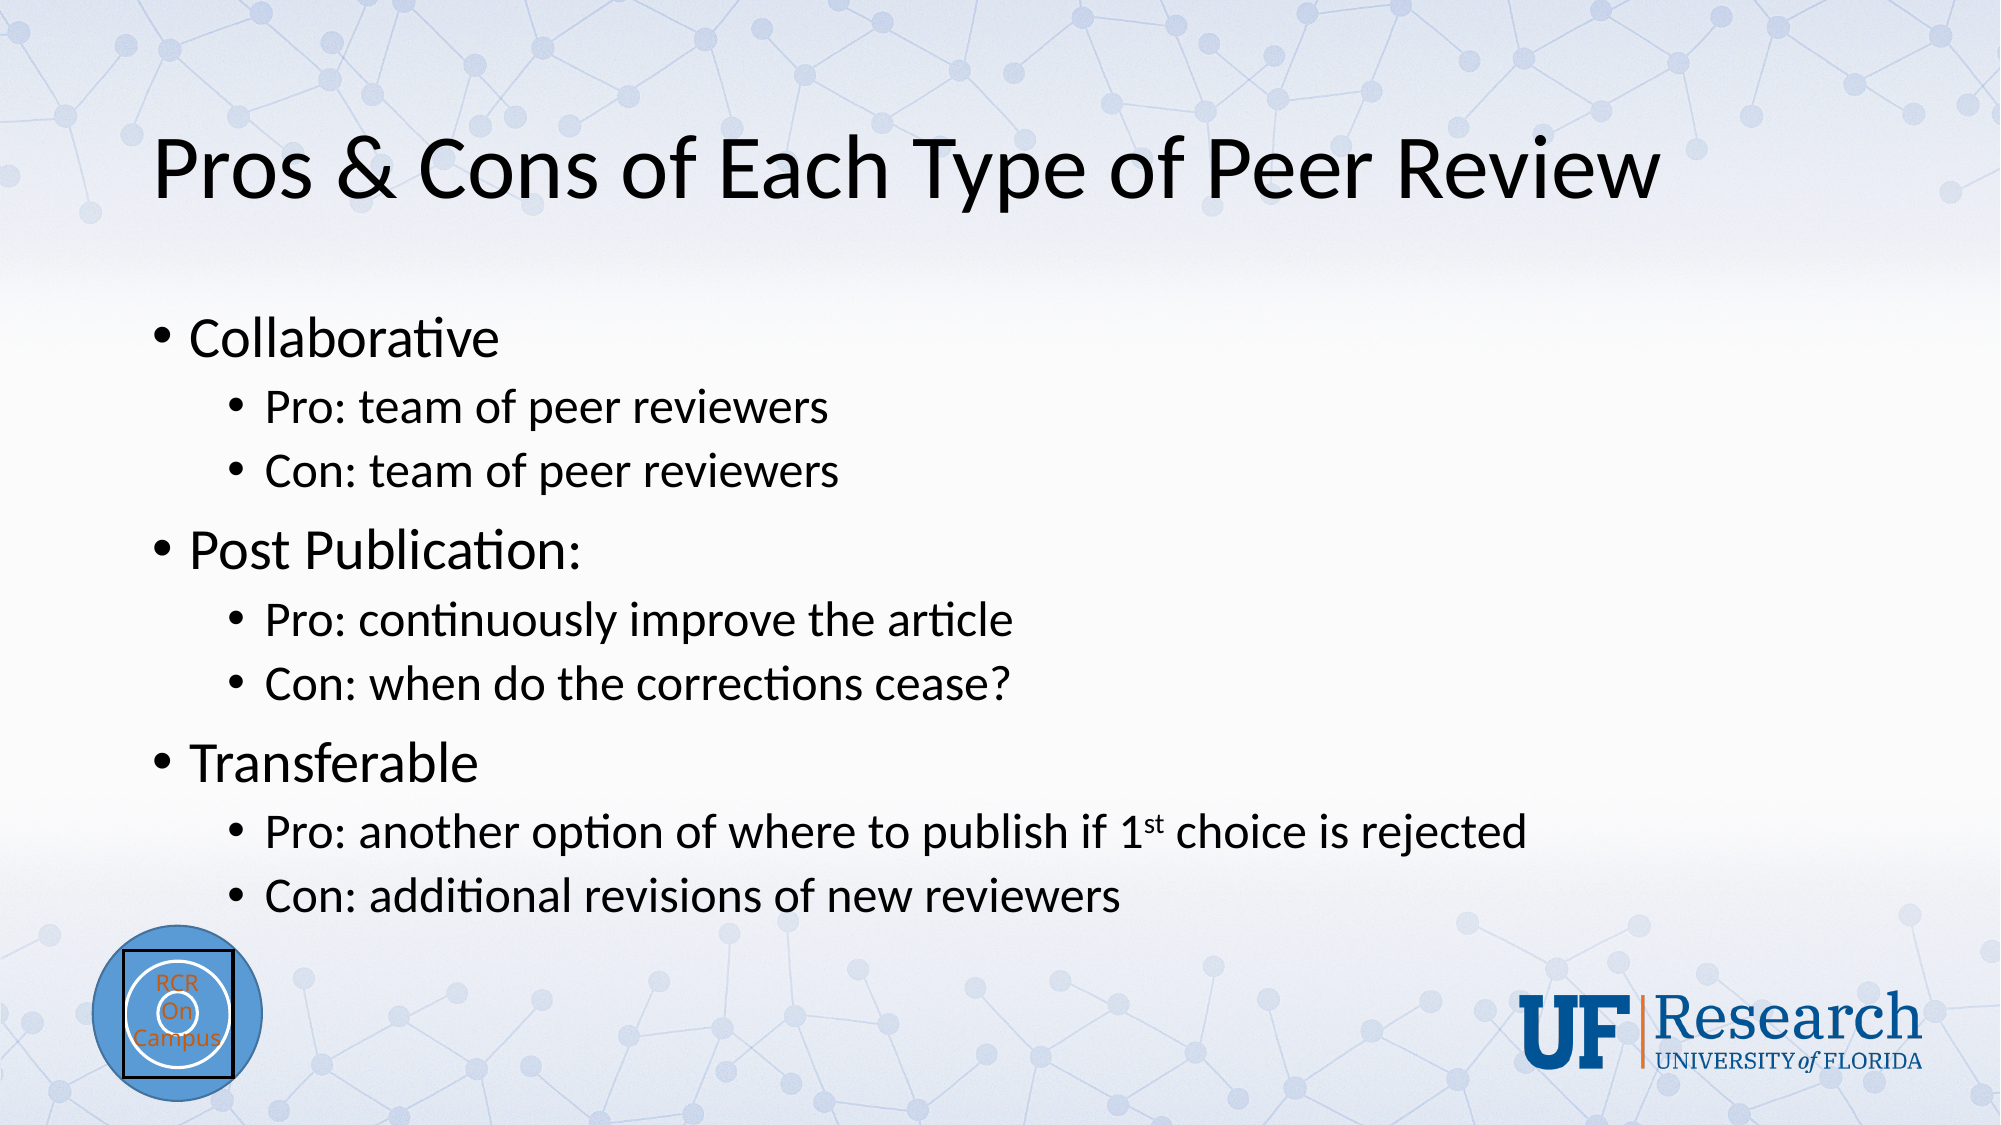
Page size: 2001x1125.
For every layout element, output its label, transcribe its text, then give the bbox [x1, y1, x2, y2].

list Collaborative Pro: team of peer reviewers Con: team of peer reviewers Post Publication: Pro: continuously improve the article Con: when do the corrections cease? Transferable Pro: another option of where to publish if 1st choice is rejected Con: additional revisions of new reviewers [137, 299, 1863, 1014]
title Pros & Cons of Each Type of Peer Review [137, 59, 1863, 278]
picture [0, 0, 2001, 1125]
